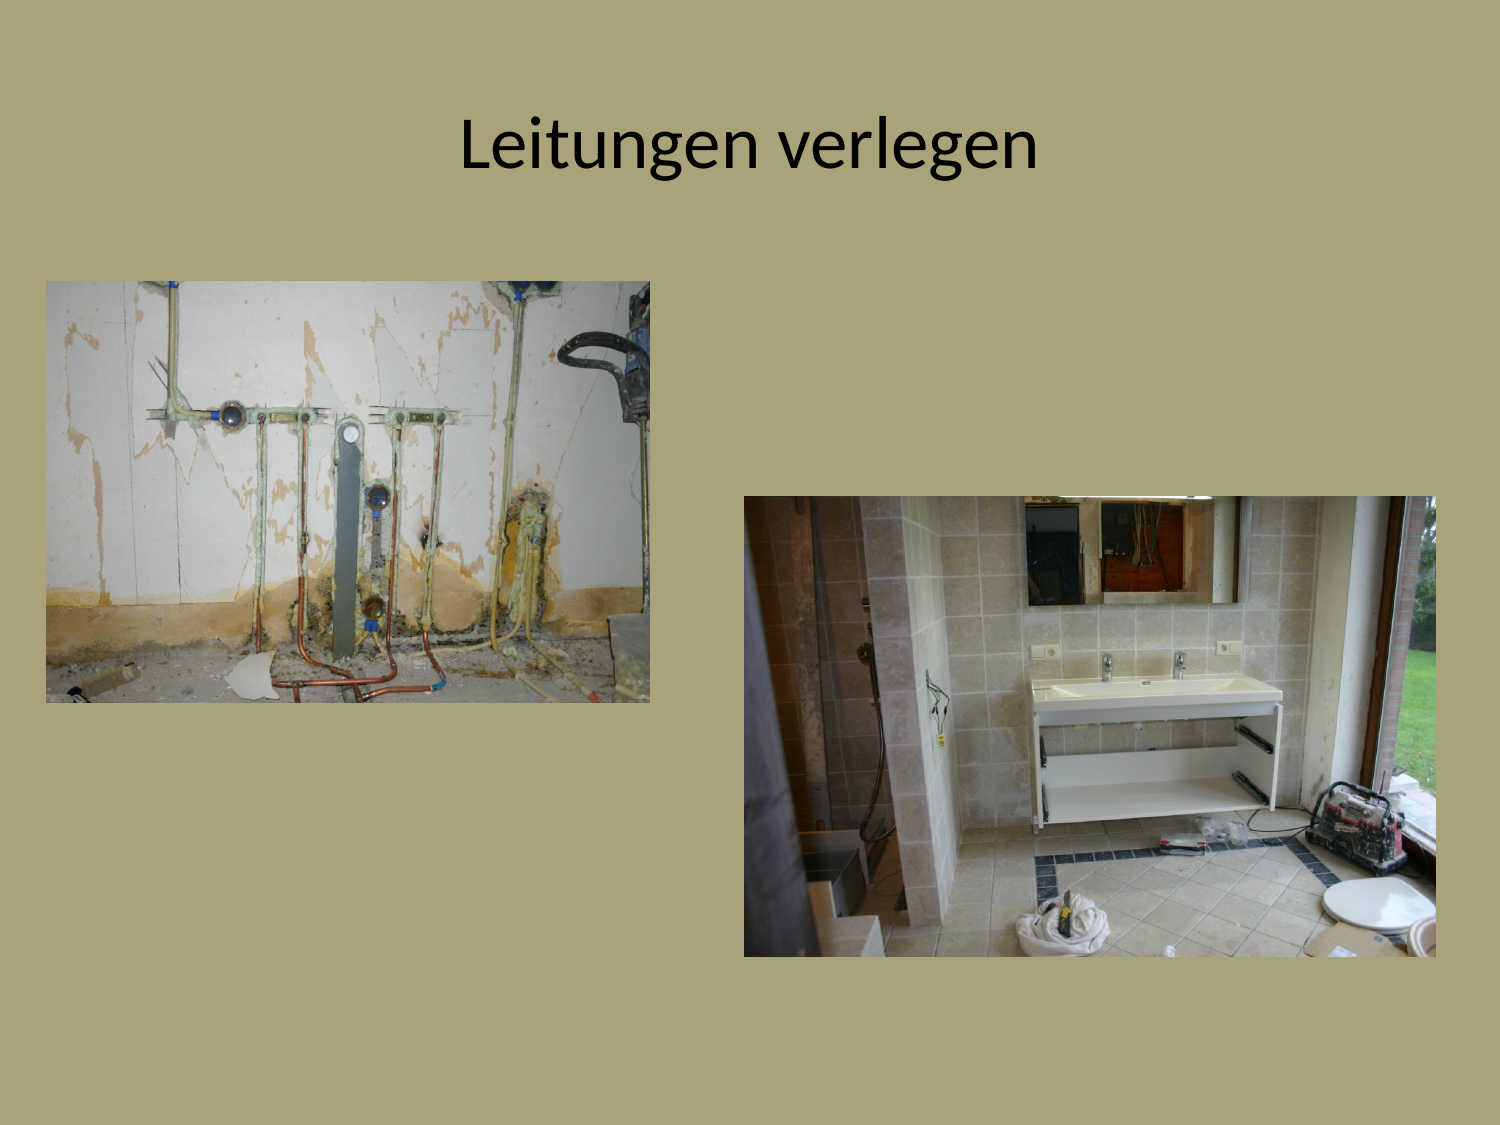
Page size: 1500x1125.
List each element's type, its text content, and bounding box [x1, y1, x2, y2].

picture [743, 495, 1436, 957]
picture [46, 280, 650, 704]
text_box Leitungen verlegen [75, 45, 1425, 233]
